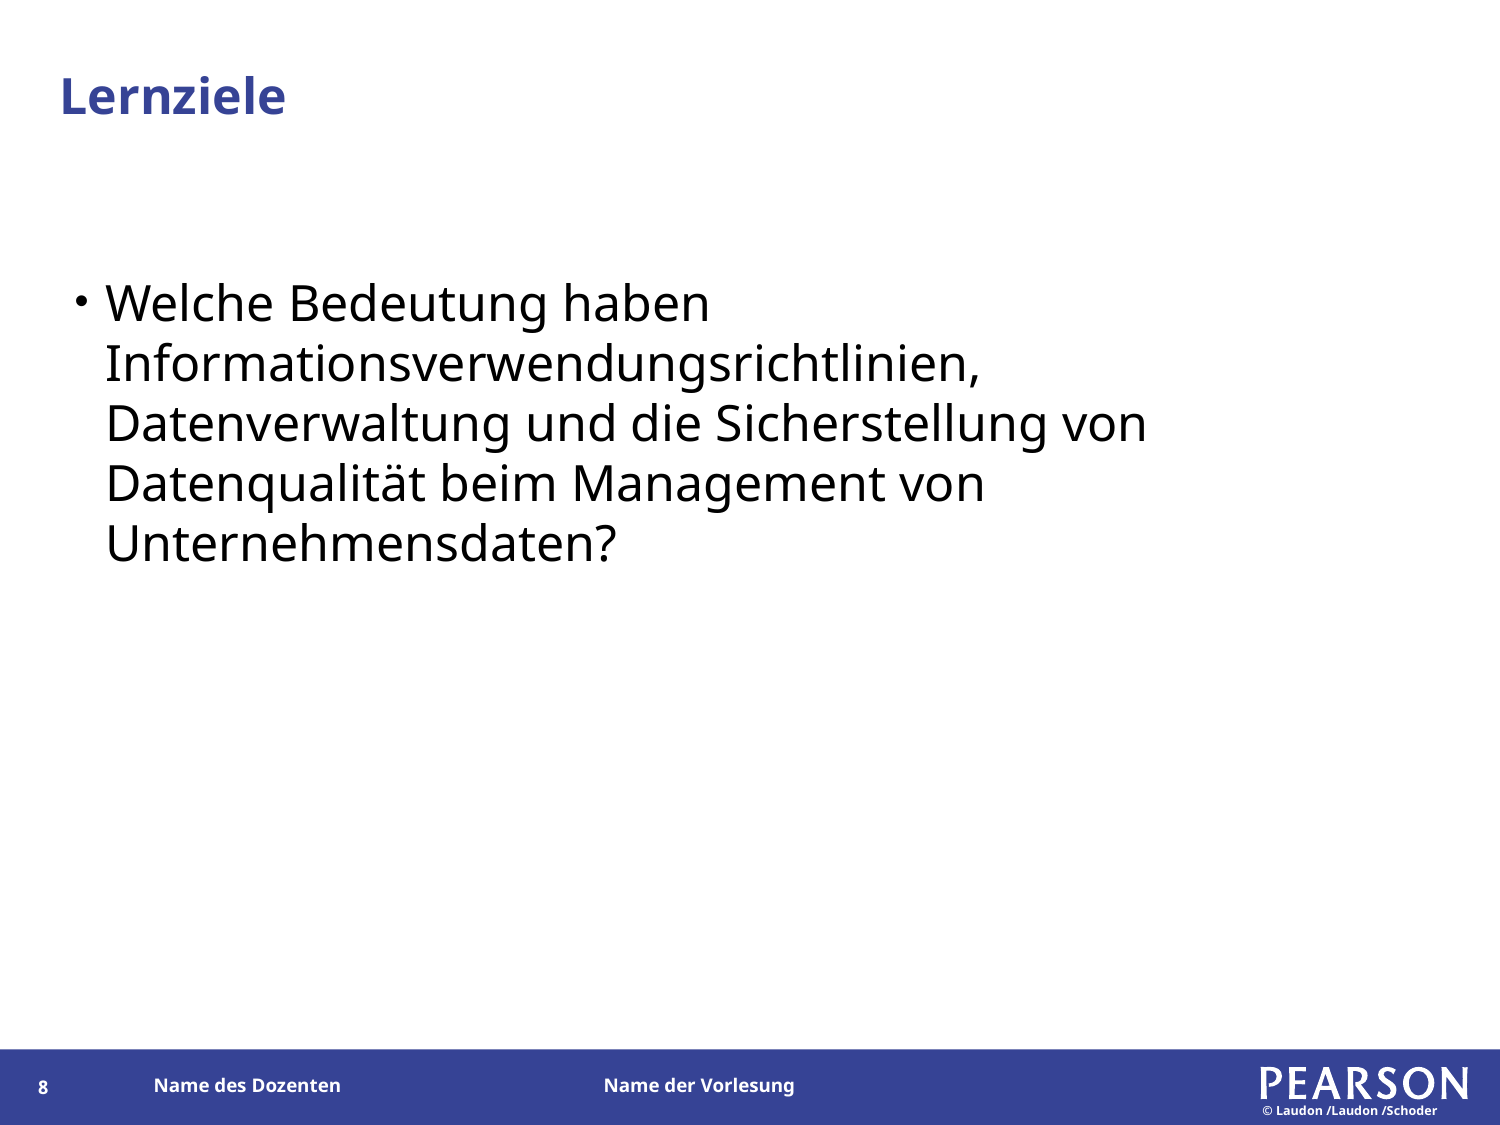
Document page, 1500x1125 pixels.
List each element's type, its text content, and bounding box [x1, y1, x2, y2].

slide_number 8 [22, 1067, 136, 1098]
list Welche Bedeutung haben Informationsverwendungsrichtlinien, Datenverwaltung und die Sicherstellung von Datenqualität beim Management von Unternehmensdaten? [59, 263, 1410, 1017]
title Lernziele [59, 64, 1410, 213]
